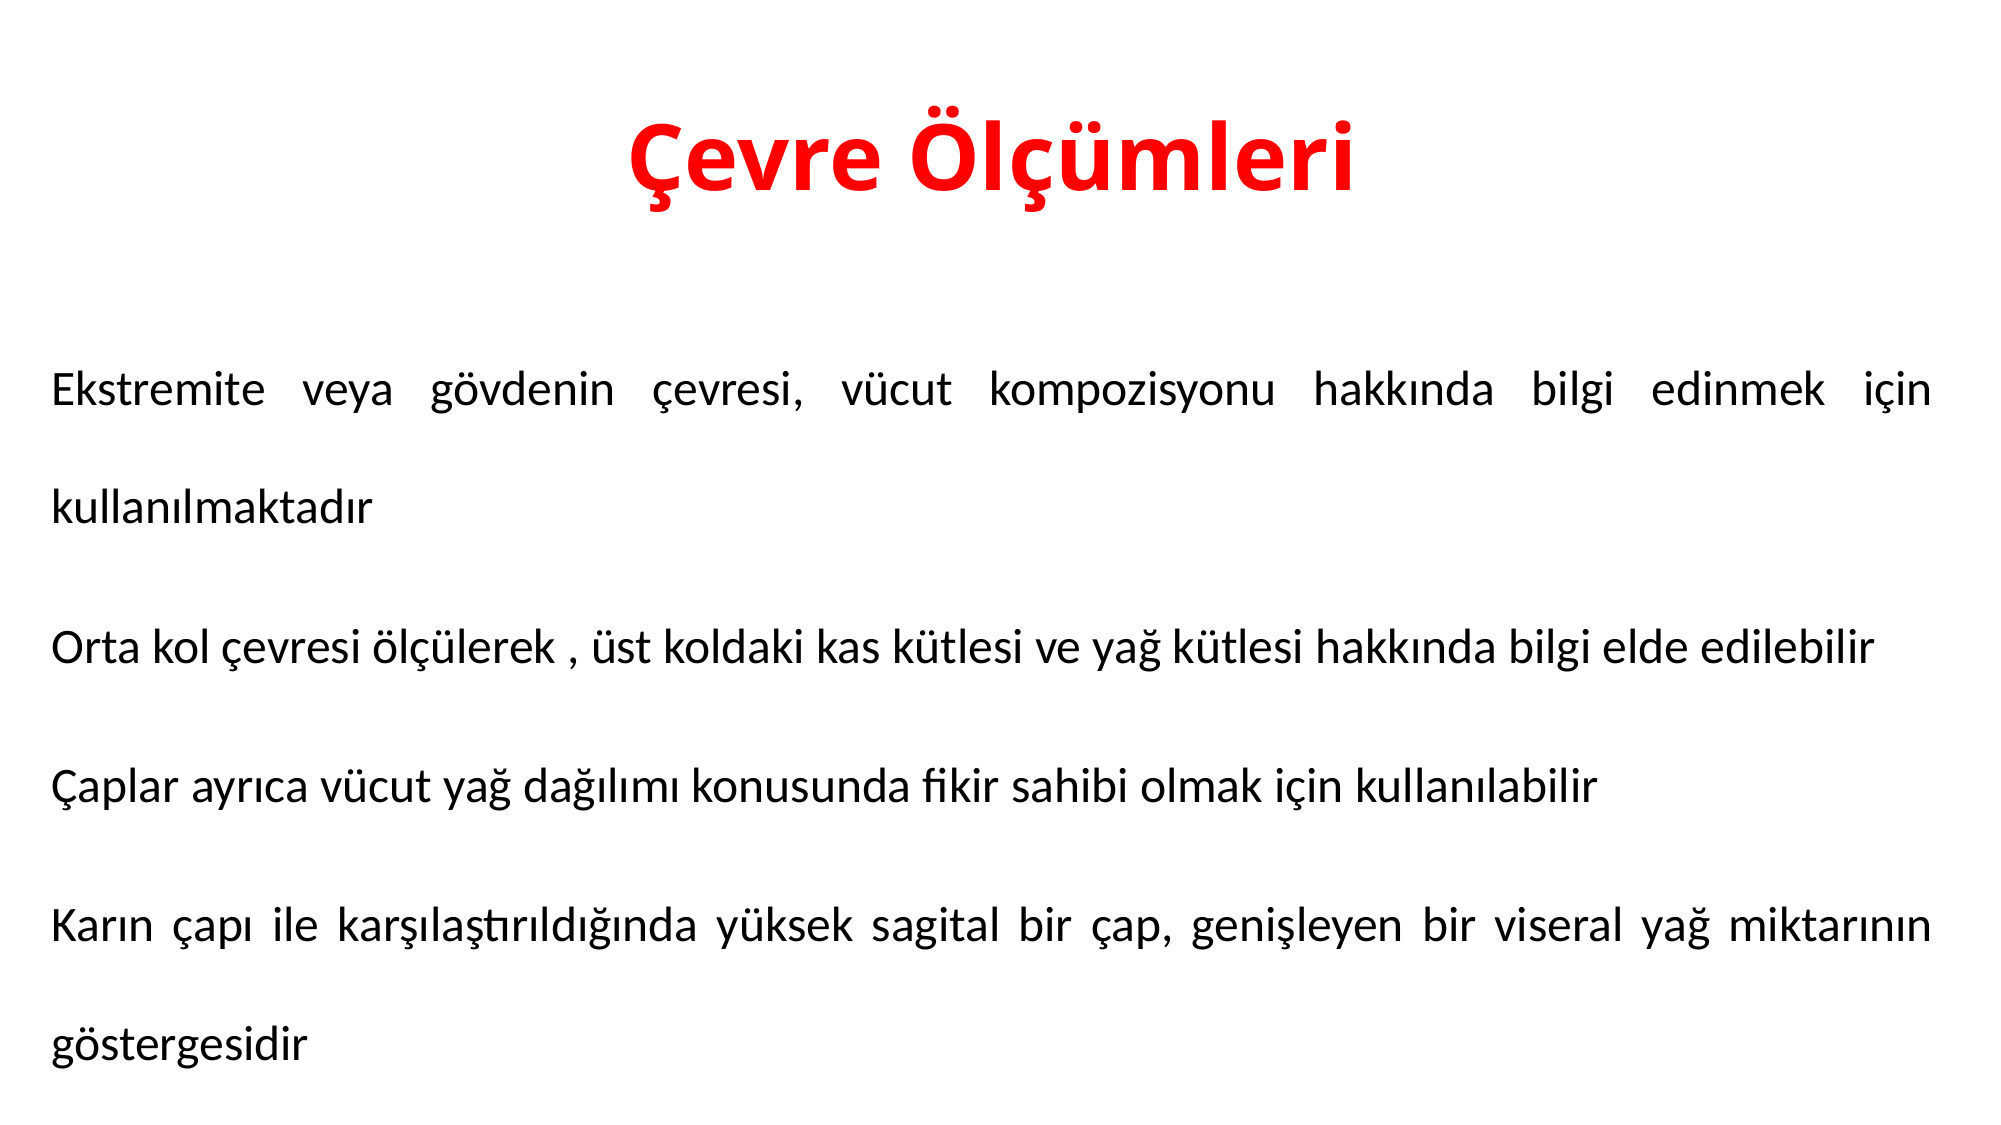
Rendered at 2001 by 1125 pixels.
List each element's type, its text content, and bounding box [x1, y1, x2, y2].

title Çevre Ölçümleri [242, 133, 1743, 218]
subtitle Ekstremite veya gövdenin çevresi, vücut kompozisyonu hakkında bilgi edinmek için kullanılmaktadır Orta kol çevresi ölçülerek , üst koldaki kas kütlesi ve yağ kütlesi hakkında bilgi elde edilebilir Çaplar ayrıca vücut yağ dağılımı konusunda fikir sahibi olmak için kullanılabilir Karın çapı ile karşılaştırıldığında yüksek sagital bir çap, genişleyen bir viseral yağ miktarının göstergesidir [36, 288, 1948, 1087]
